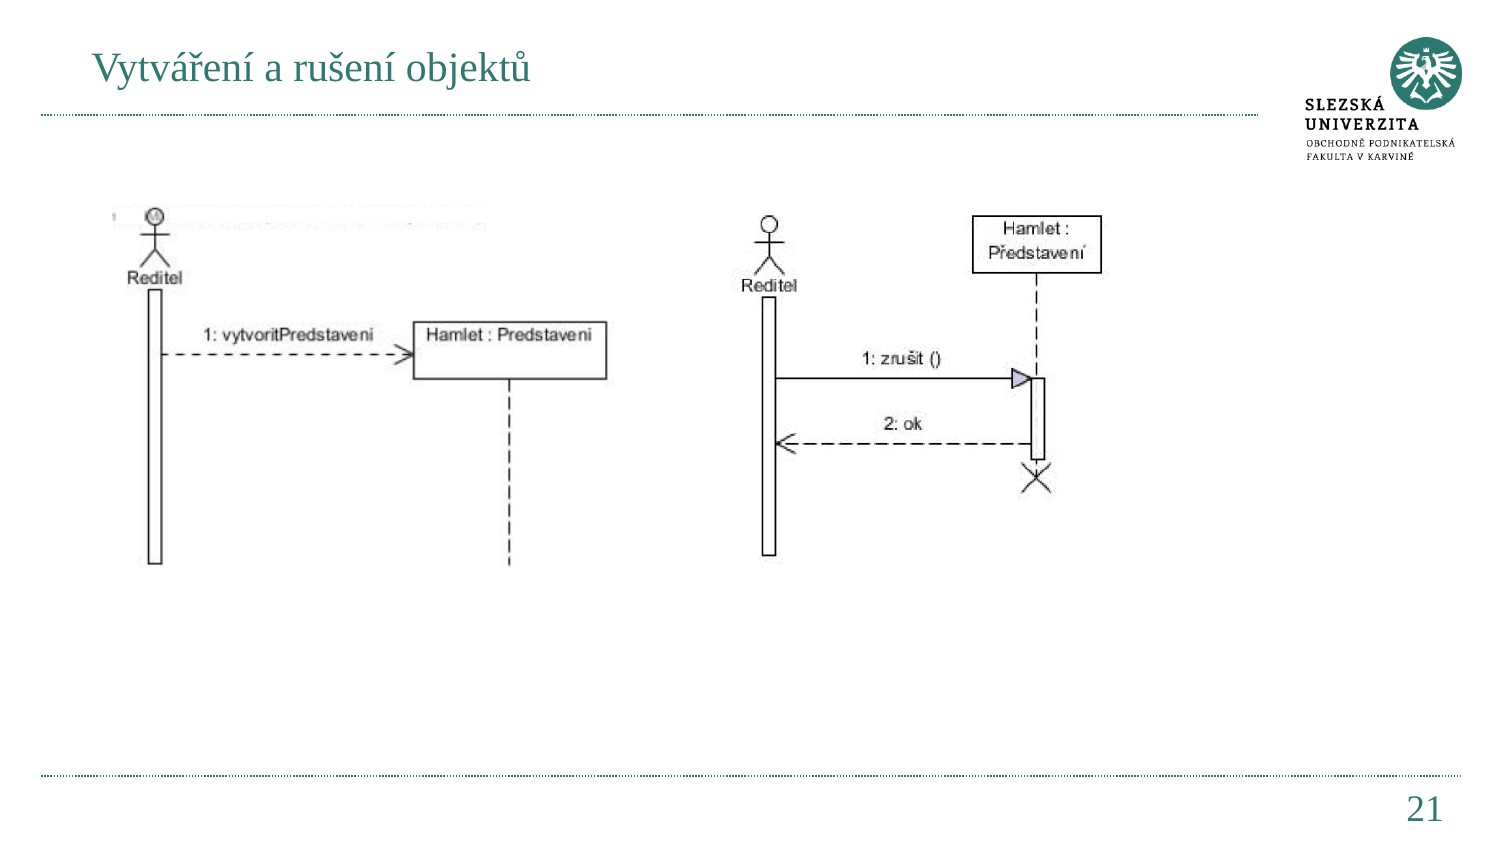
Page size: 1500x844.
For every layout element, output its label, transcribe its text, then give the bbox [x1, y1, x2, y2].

picture [1305, 37, 1462, 160]
slide_number 21 [1281, 776, 1459, 822]
title Vytváření a rušení objektů [76, 32, 821, 116]
picture [726, 185, 1134, 577]
picture [111, 197, 660, 612]
